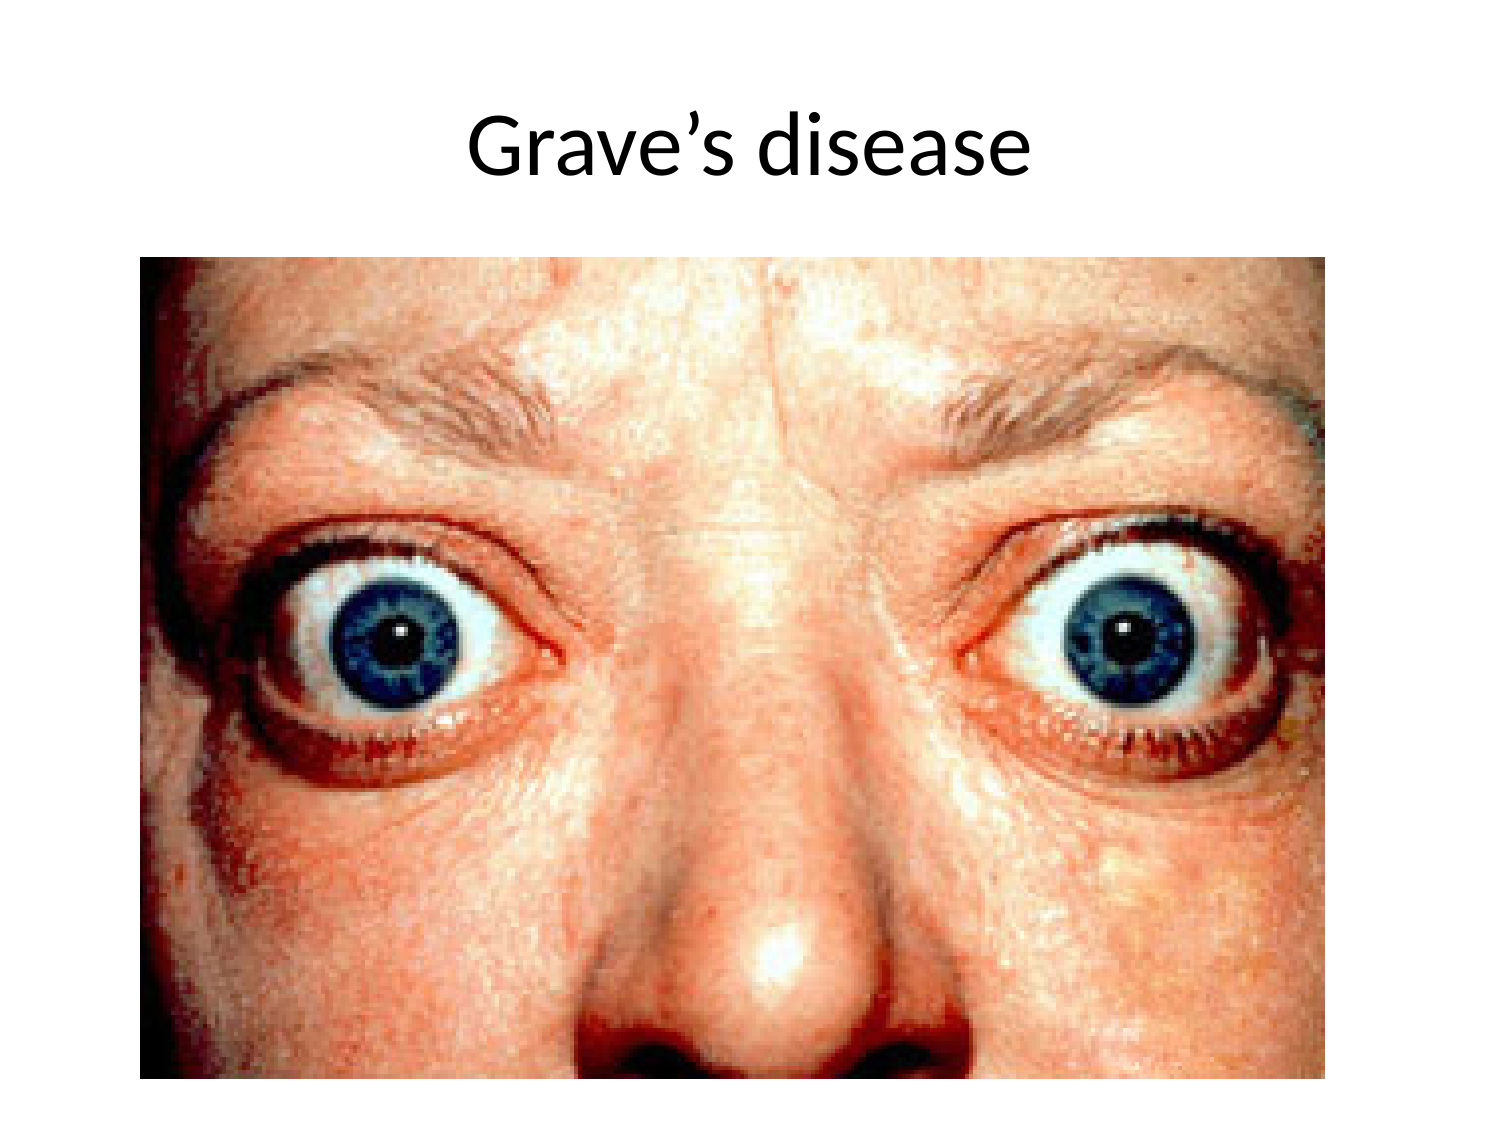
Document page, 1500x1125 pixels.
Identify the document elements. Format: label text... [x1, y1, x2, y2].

title Grave’s disease [74, 44, 1426, 234]
picture [140, 257, 1325, 1079]
